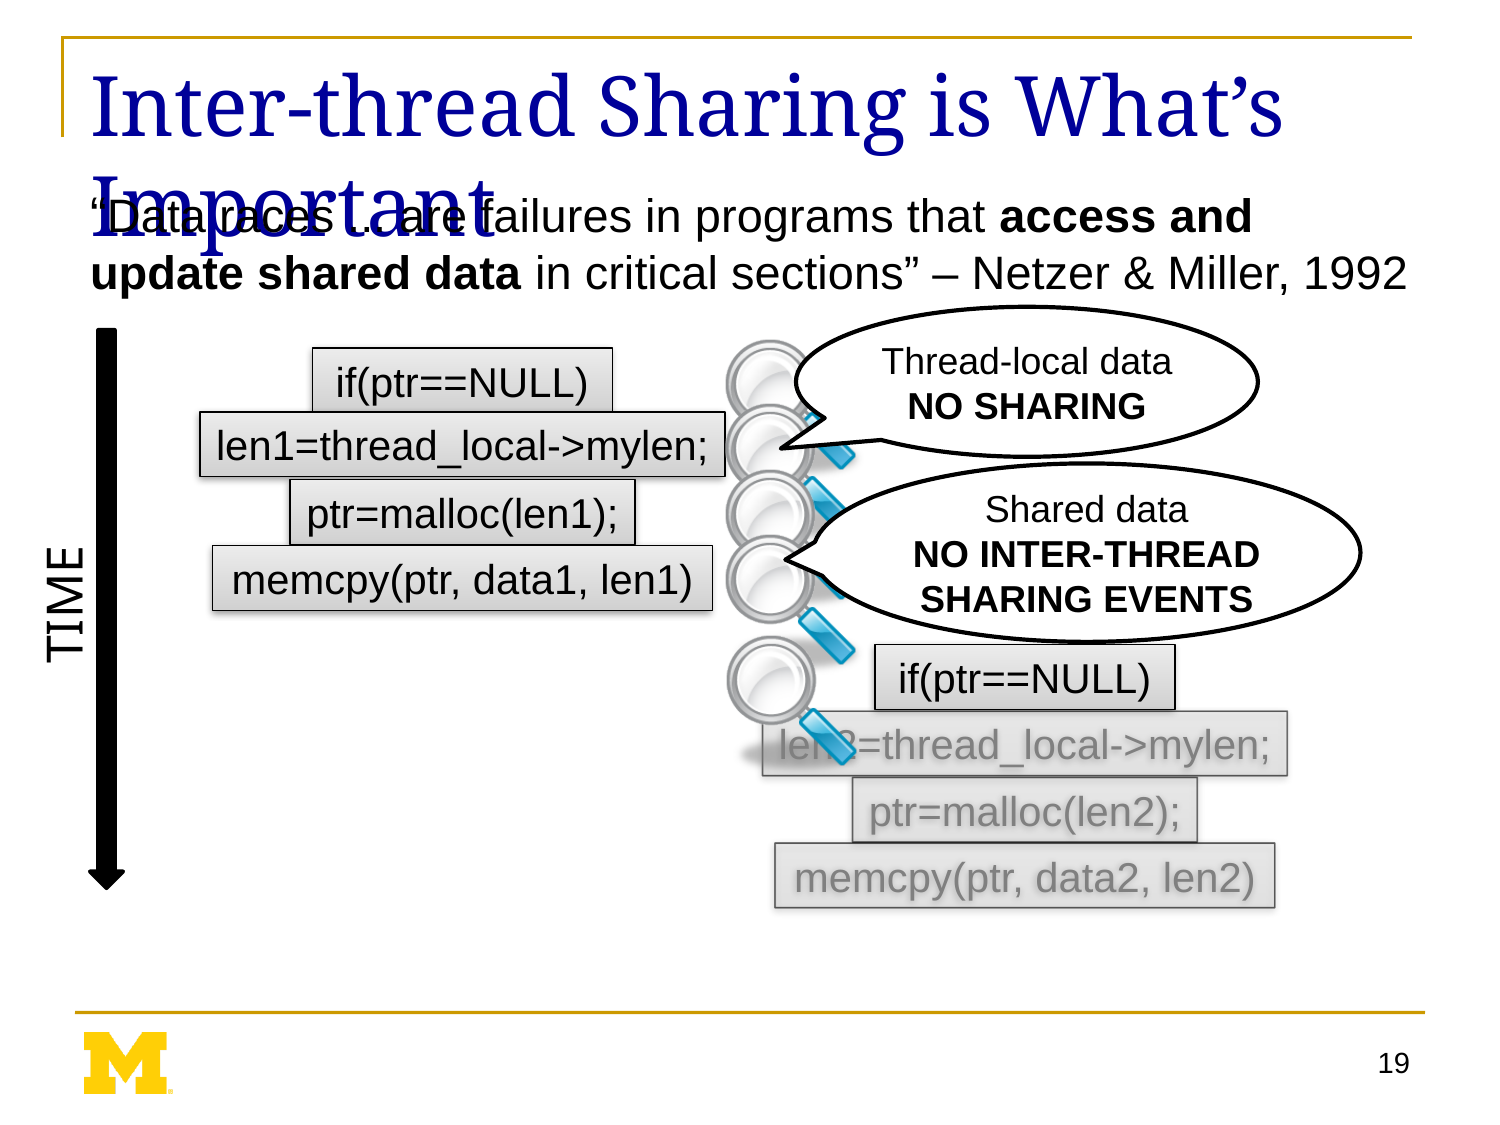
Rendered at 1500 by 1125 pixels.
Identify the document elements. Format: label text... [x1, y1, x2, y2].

text_box if(ptr==NULL) [874, 644, 1176, 708]
text_box TIME [88, 327, 125, 891]
text_box len2=thread_local->mylen; [873, 710, 1288, 777]
text_box len1=thread_local->mylen; [199, 411, 709, 477]
text_box memcpy(ptr, data2, len2) [774, 842, 1276, 909]
title Inter-thread Sharing is What’s Important [74, 45, 1426, 151]
text_box if(ptr==NULL) [312, 347, 613, 409]
picture [715, 329, 868, 776]
text_box Shared data NO INTER-THREAD SHARING EVENTS [870, 461, 1363, 644]
slide_number 19 [1074, 1036, 1425, 1113]
list “Data races ... are failures in programs that access and update shared data in critical sections” – Netzer & Miller, 1992 [74, 174, 1426, 1006]
text_box memcpy(ptr, data1, len1) [212, 545, 709, 611]
text_box ptr=malloc(len2); [852, 777, 1198, 840]
picture [84, 1032, 173, 1094]
text_box ptr=malloc(len1); [289, 479, 636, 543]
text_box Thread-local data NO SHARING [859, 304, 1261, 459]
